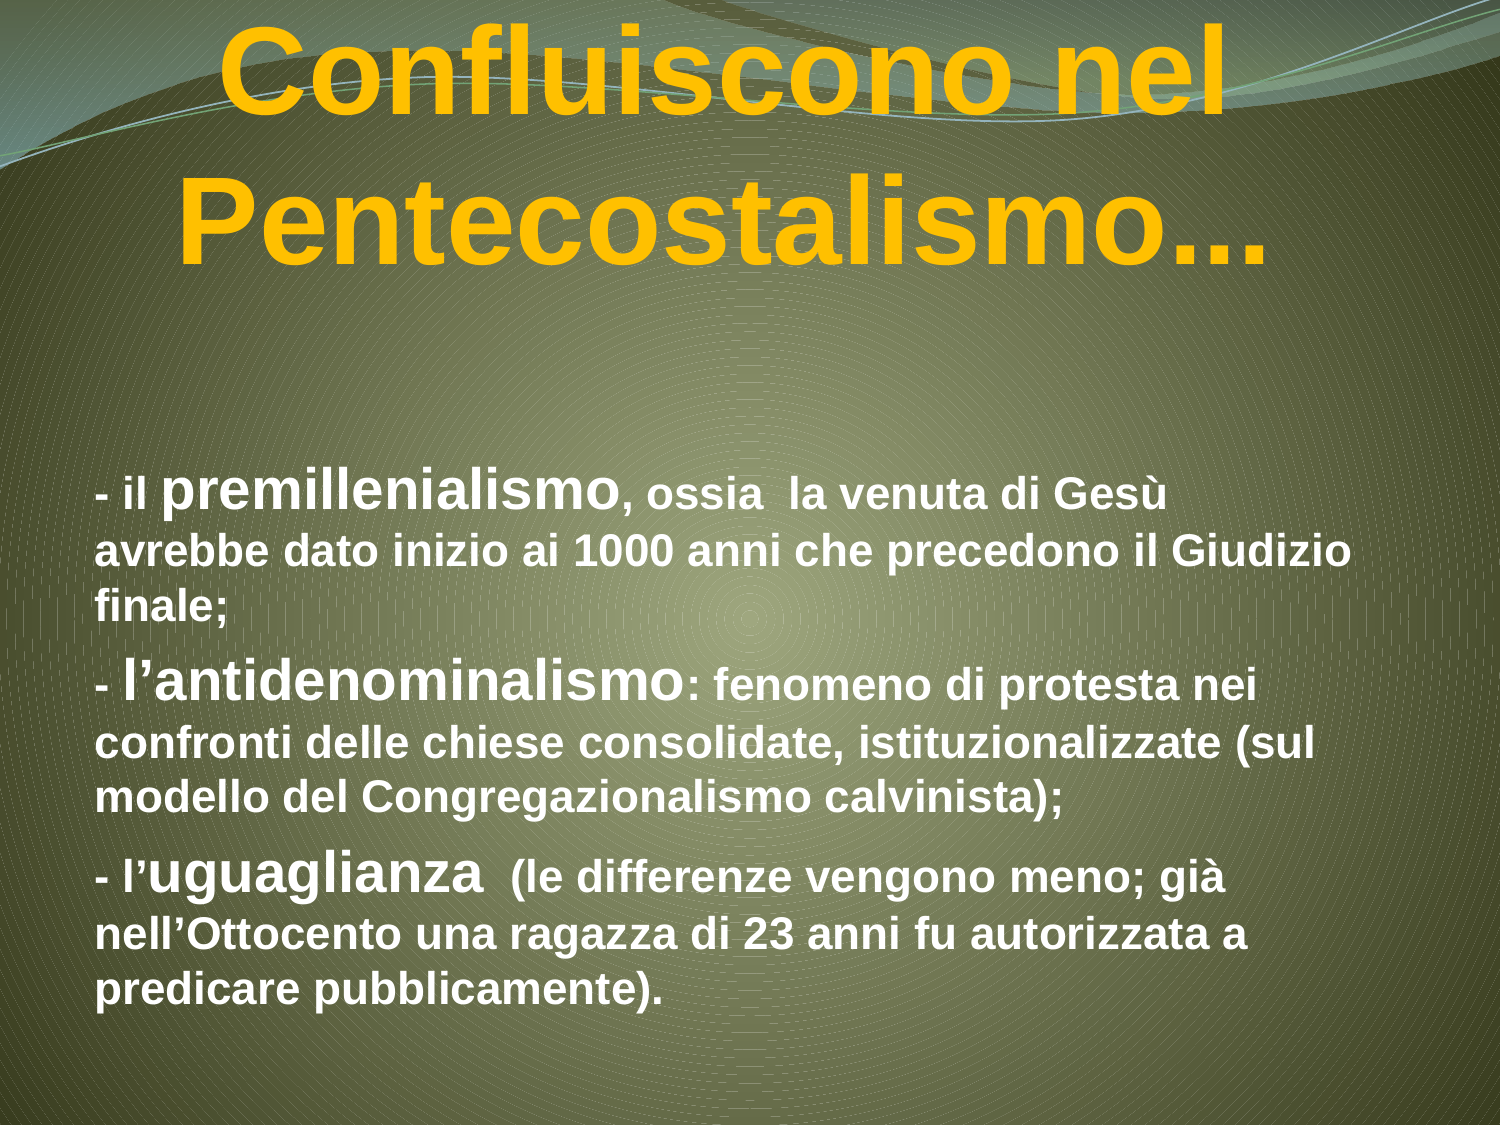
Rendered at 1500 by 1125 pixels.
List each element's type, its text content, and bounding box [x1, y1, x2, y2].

title Confluiscono nel Pentecostalismo... [86, 216, 1362, 440]
list - il premillenialismo, ossia la venuta di Gesù avrebbe dato inizio ai 1000 anni che precedono il Giudizio finale; - l’antidenominalismo: fenomeno di protesta nei confronti delle chiese consolidate, istituzionalizzate (sul modello del Congregazionalismo calvinista); - l’uguaglianza (le differenze vengono meno; già nell’Ottocento una ragazza di 23 anni fu autorizzata a predicare pubblicamente). [86, 443, 1362, 1035]
